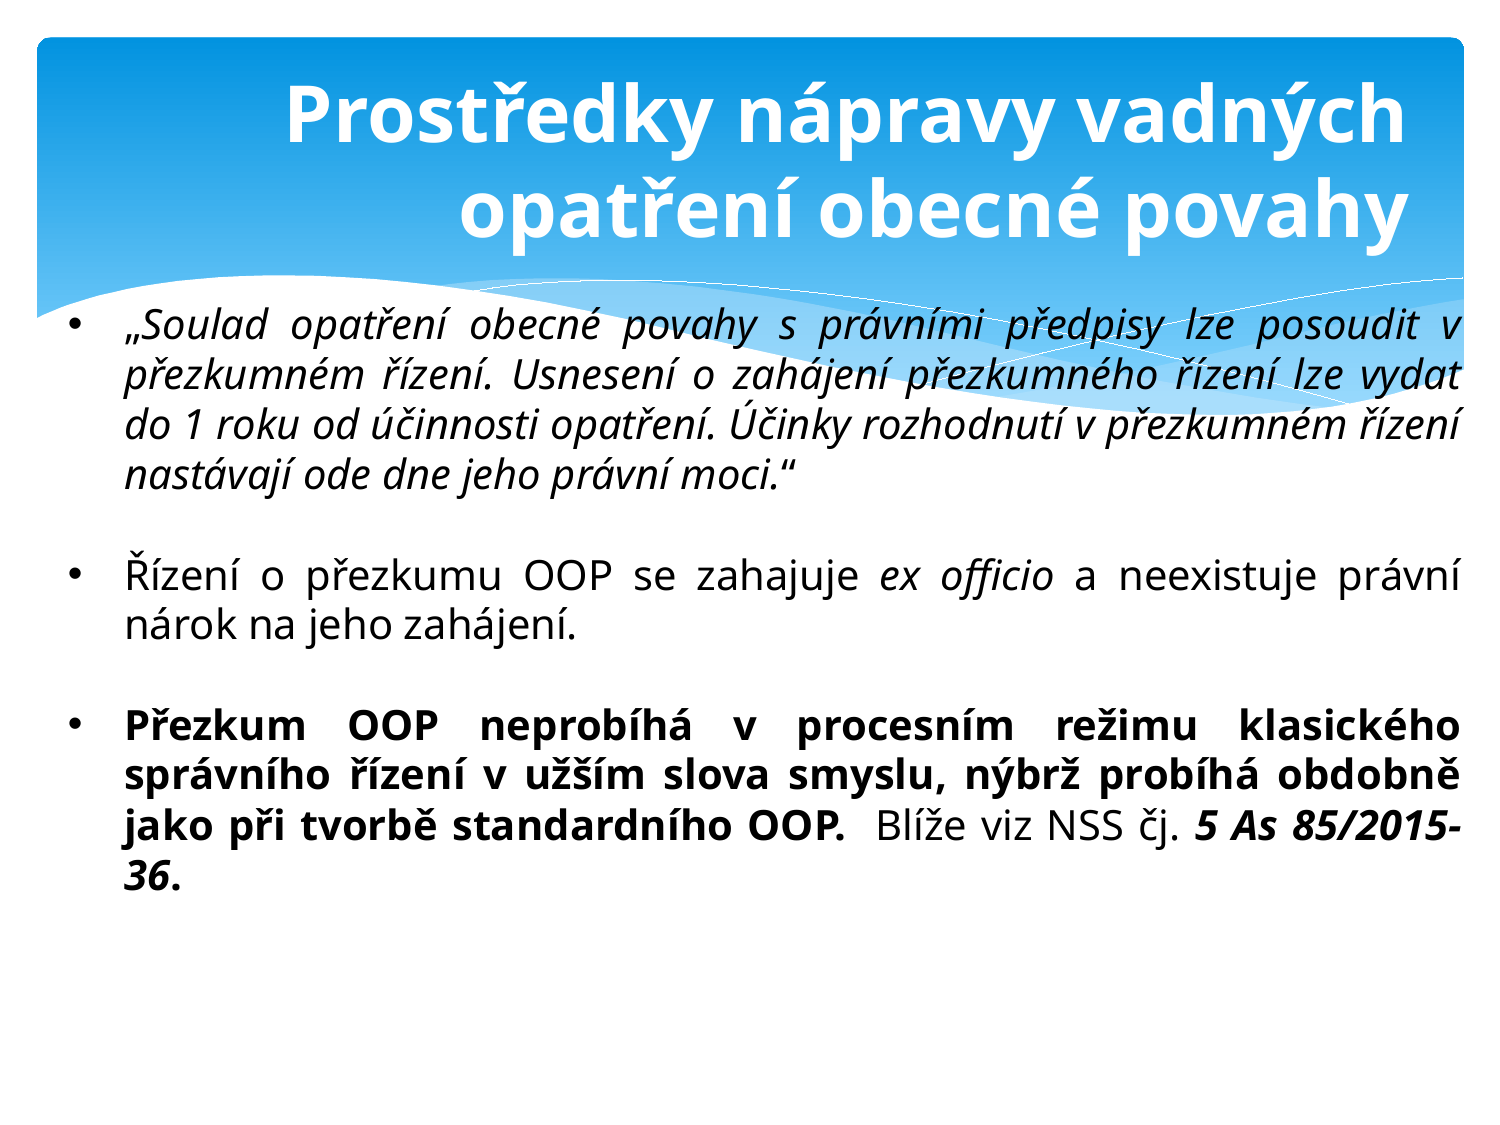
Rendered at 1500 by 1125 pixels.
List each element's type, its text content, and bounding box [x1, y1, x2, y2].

text_box Prostředky nápravy vadných opatření obecné povahy [74, 55, 1425, 261]
text_box „Soulad opatření obecné povahy s právními předpisy lze posoudit v přezkumném řízení. Usnesení o zahájení přezkumného řízení lze vydat do 1 roku od účinnosti opatření. Účinky rozhodnutí v přezkumném řízení nastávají ode dne jeho právní moci.“ Řízení o přezkumu OOP se zahajuje ex officio a neexistuje právní nárok na jeho zahájení. Přezkum OOP neprobíhá v procesním režimu klasického správního řízení v užším slova smyslu, nýbrž probíhá obdobně jako při tvorbě standardního OOP. Blíže viz NSS čj. 5 As 85/2015-36. [53, 290, 1477, 906]
